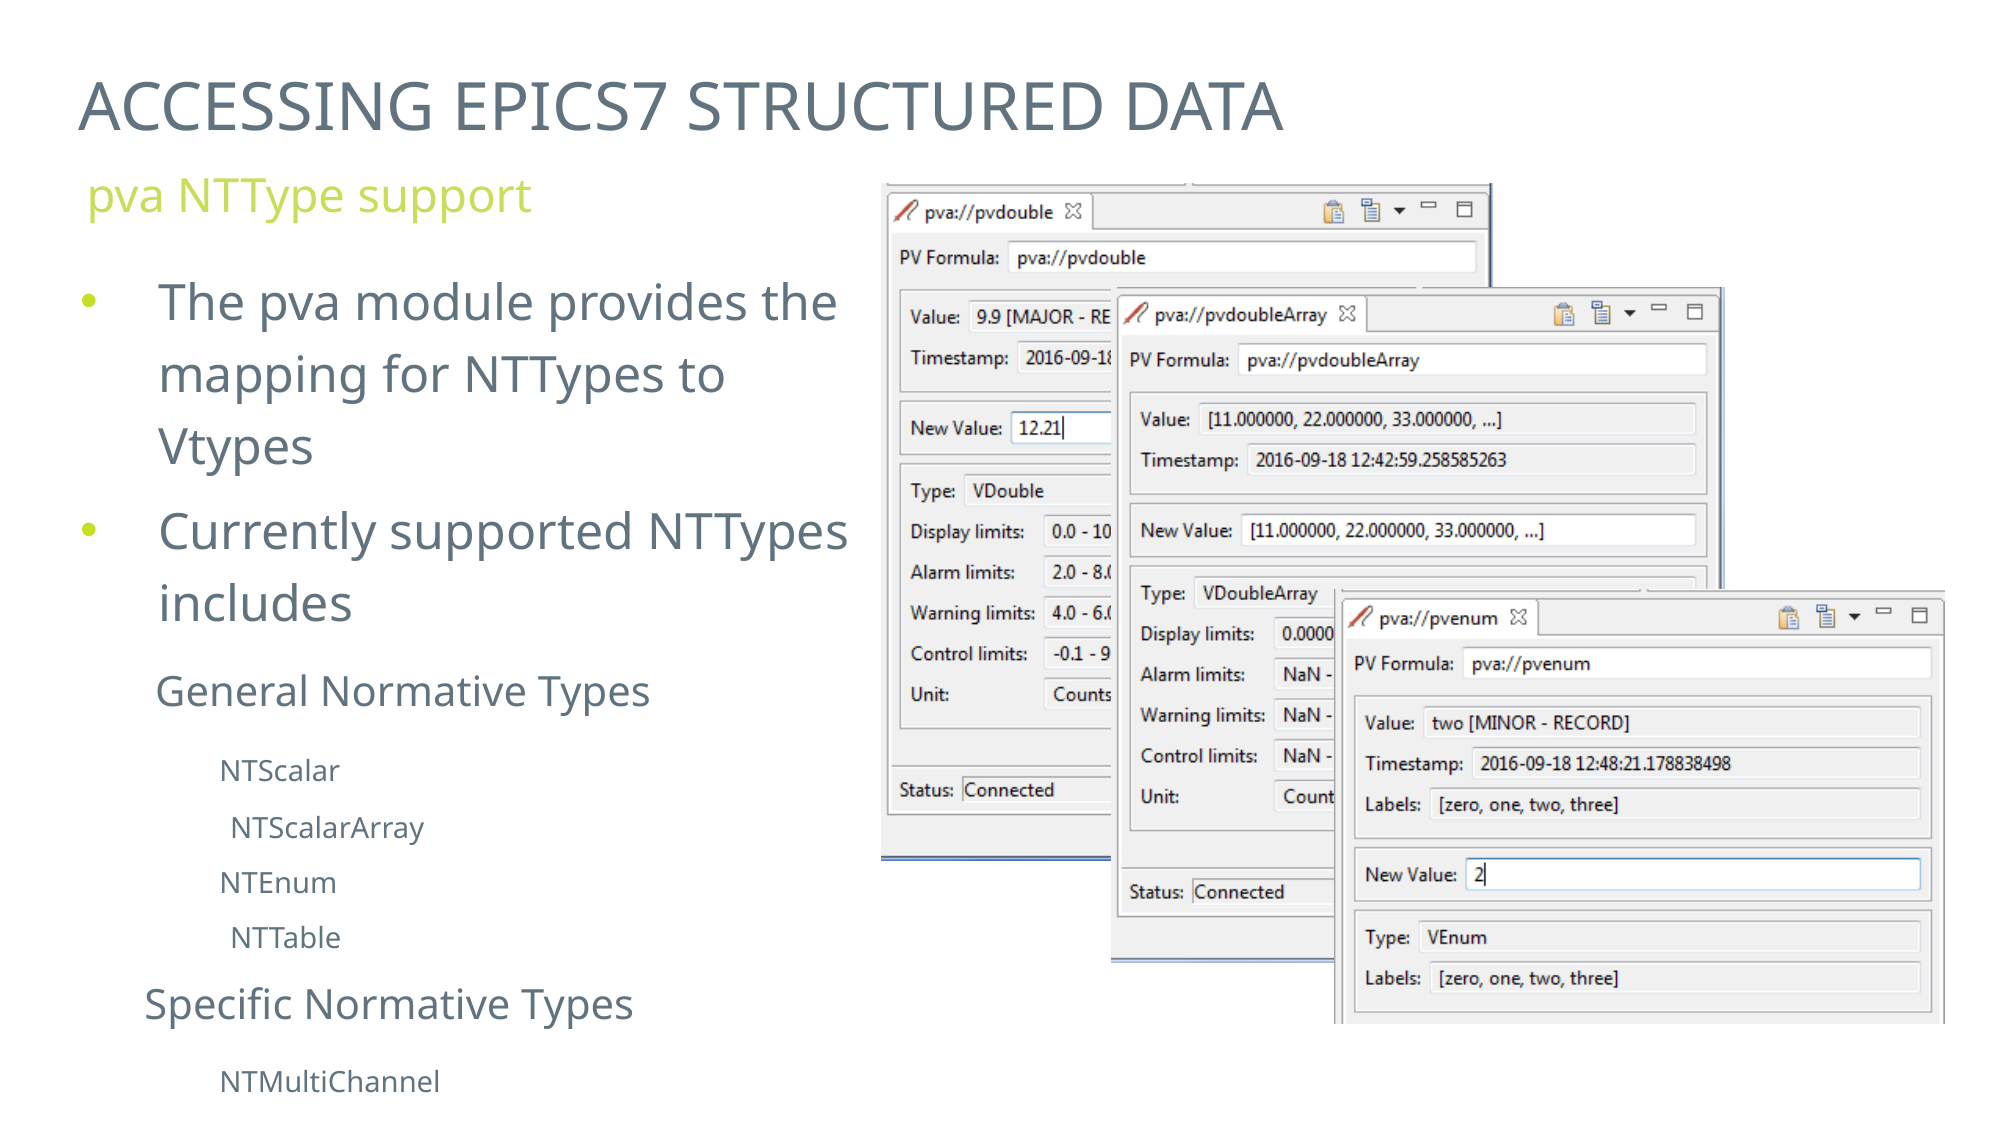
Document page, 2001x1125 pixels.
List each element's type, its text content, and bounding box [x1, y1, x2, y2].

text_box Accessing EPICS7 structured data [78, 63, 1682, 153]
text_box The pva module provides the mapping for NTTypes to Vtypes Currently supported NTTypes includes General Normative Types NTScalar NTScalarArray NTEnum NTTable Specific Normative Types NTMultiChannel NTNDArray [79, 258, 860, 1125]
text_box pva NTType support [86, 164, 618, 232]
picture [881, 183, 1945, 1024]
